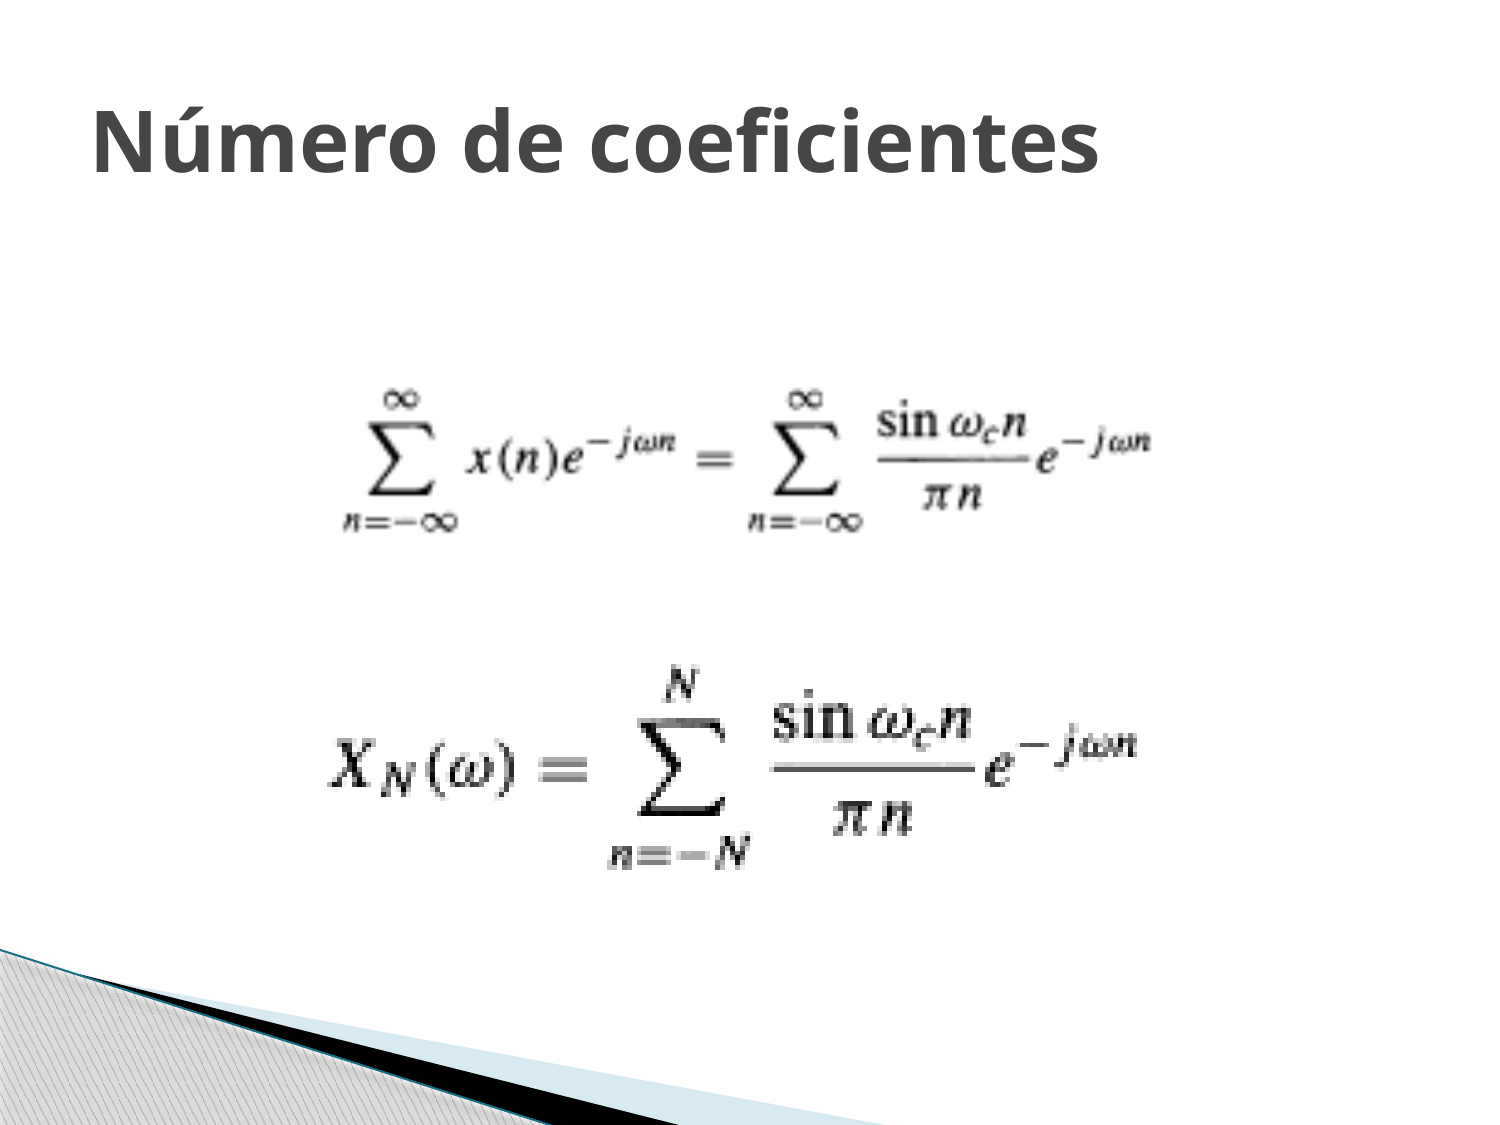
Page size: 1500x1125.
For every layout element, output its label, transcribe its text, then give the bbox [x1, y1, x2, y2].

title Número de coeficientes [75, 45, 1425, 233]
picture [308, 639, 1192, 906]
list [281, 337, 1218, 564]
